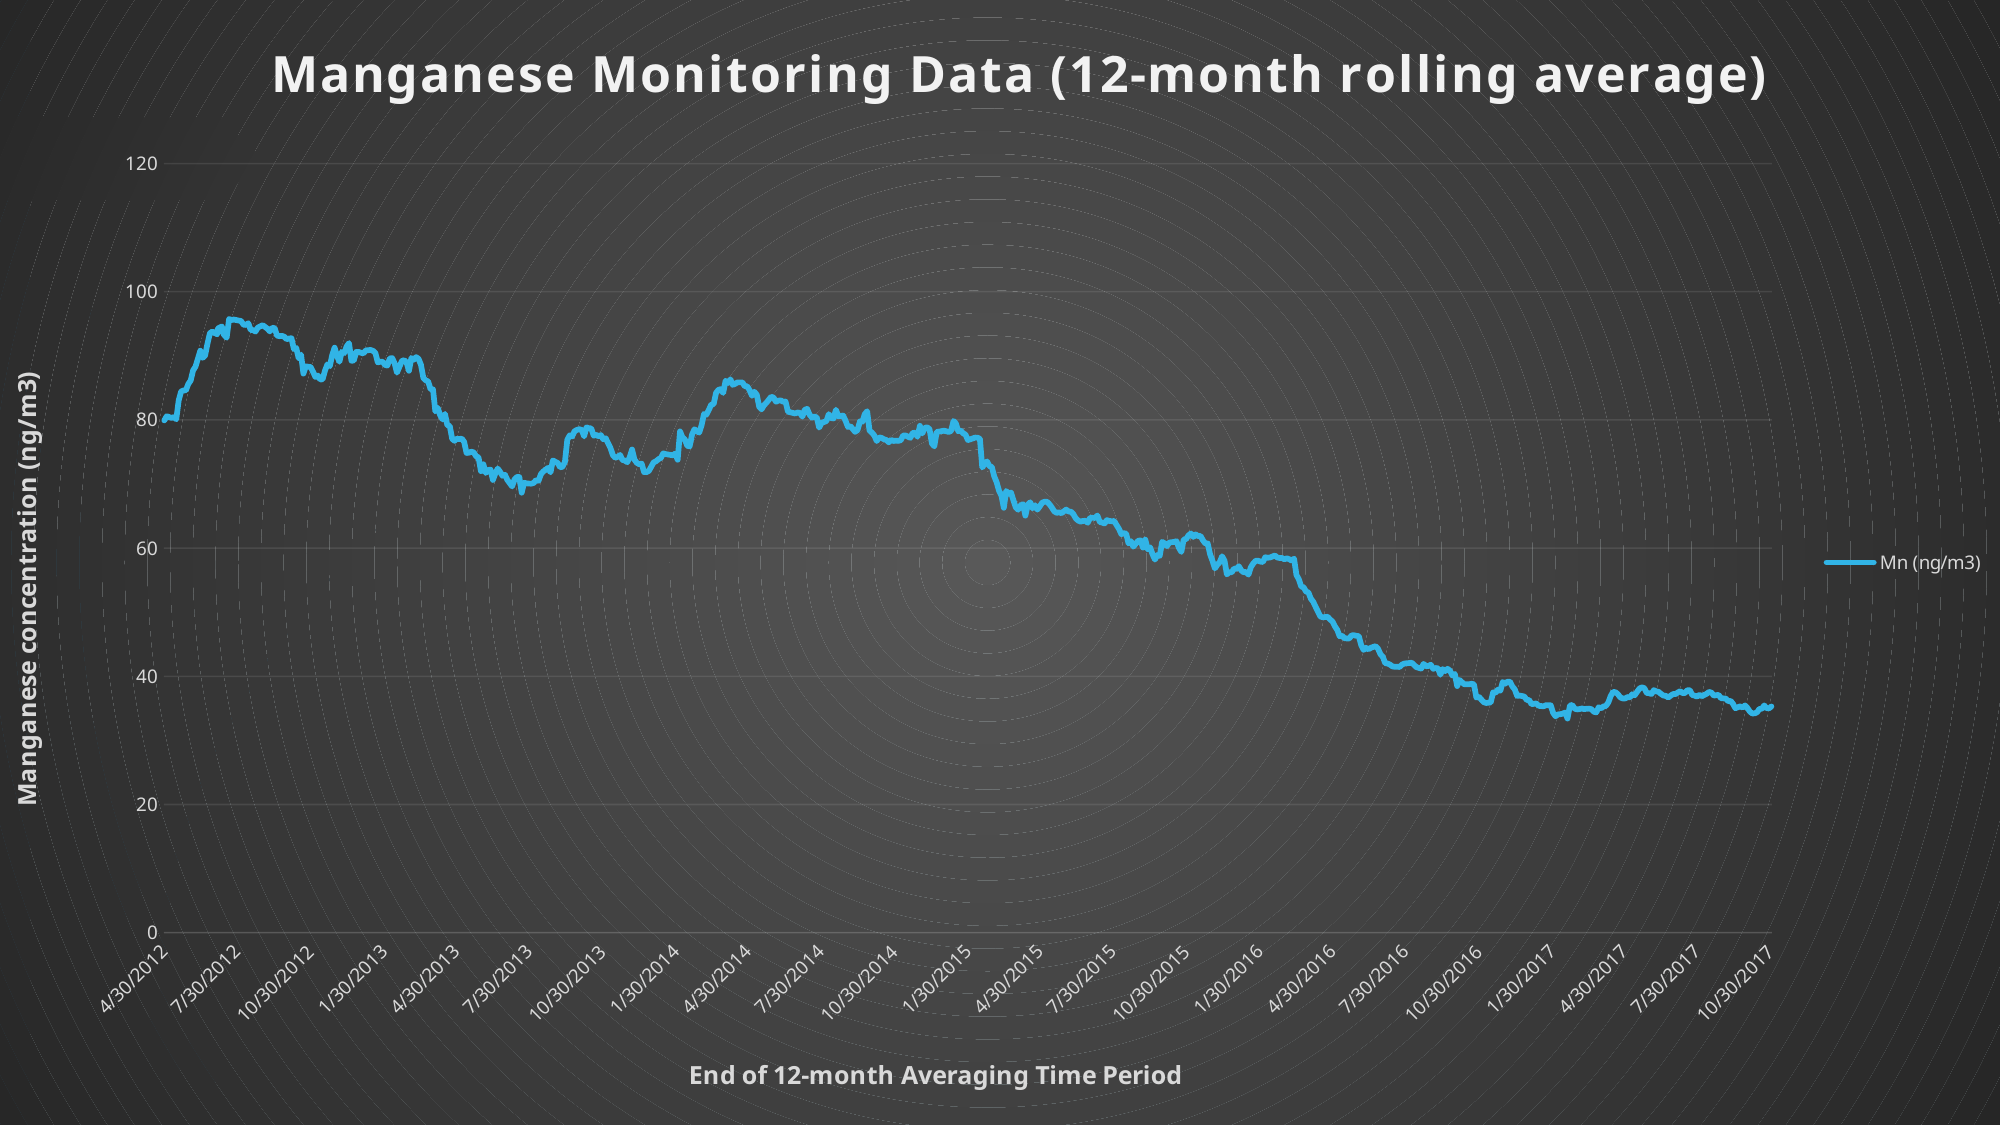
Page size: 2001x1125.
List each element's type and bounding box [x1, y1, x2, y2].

chart [0, 0, 2000, 1125]
